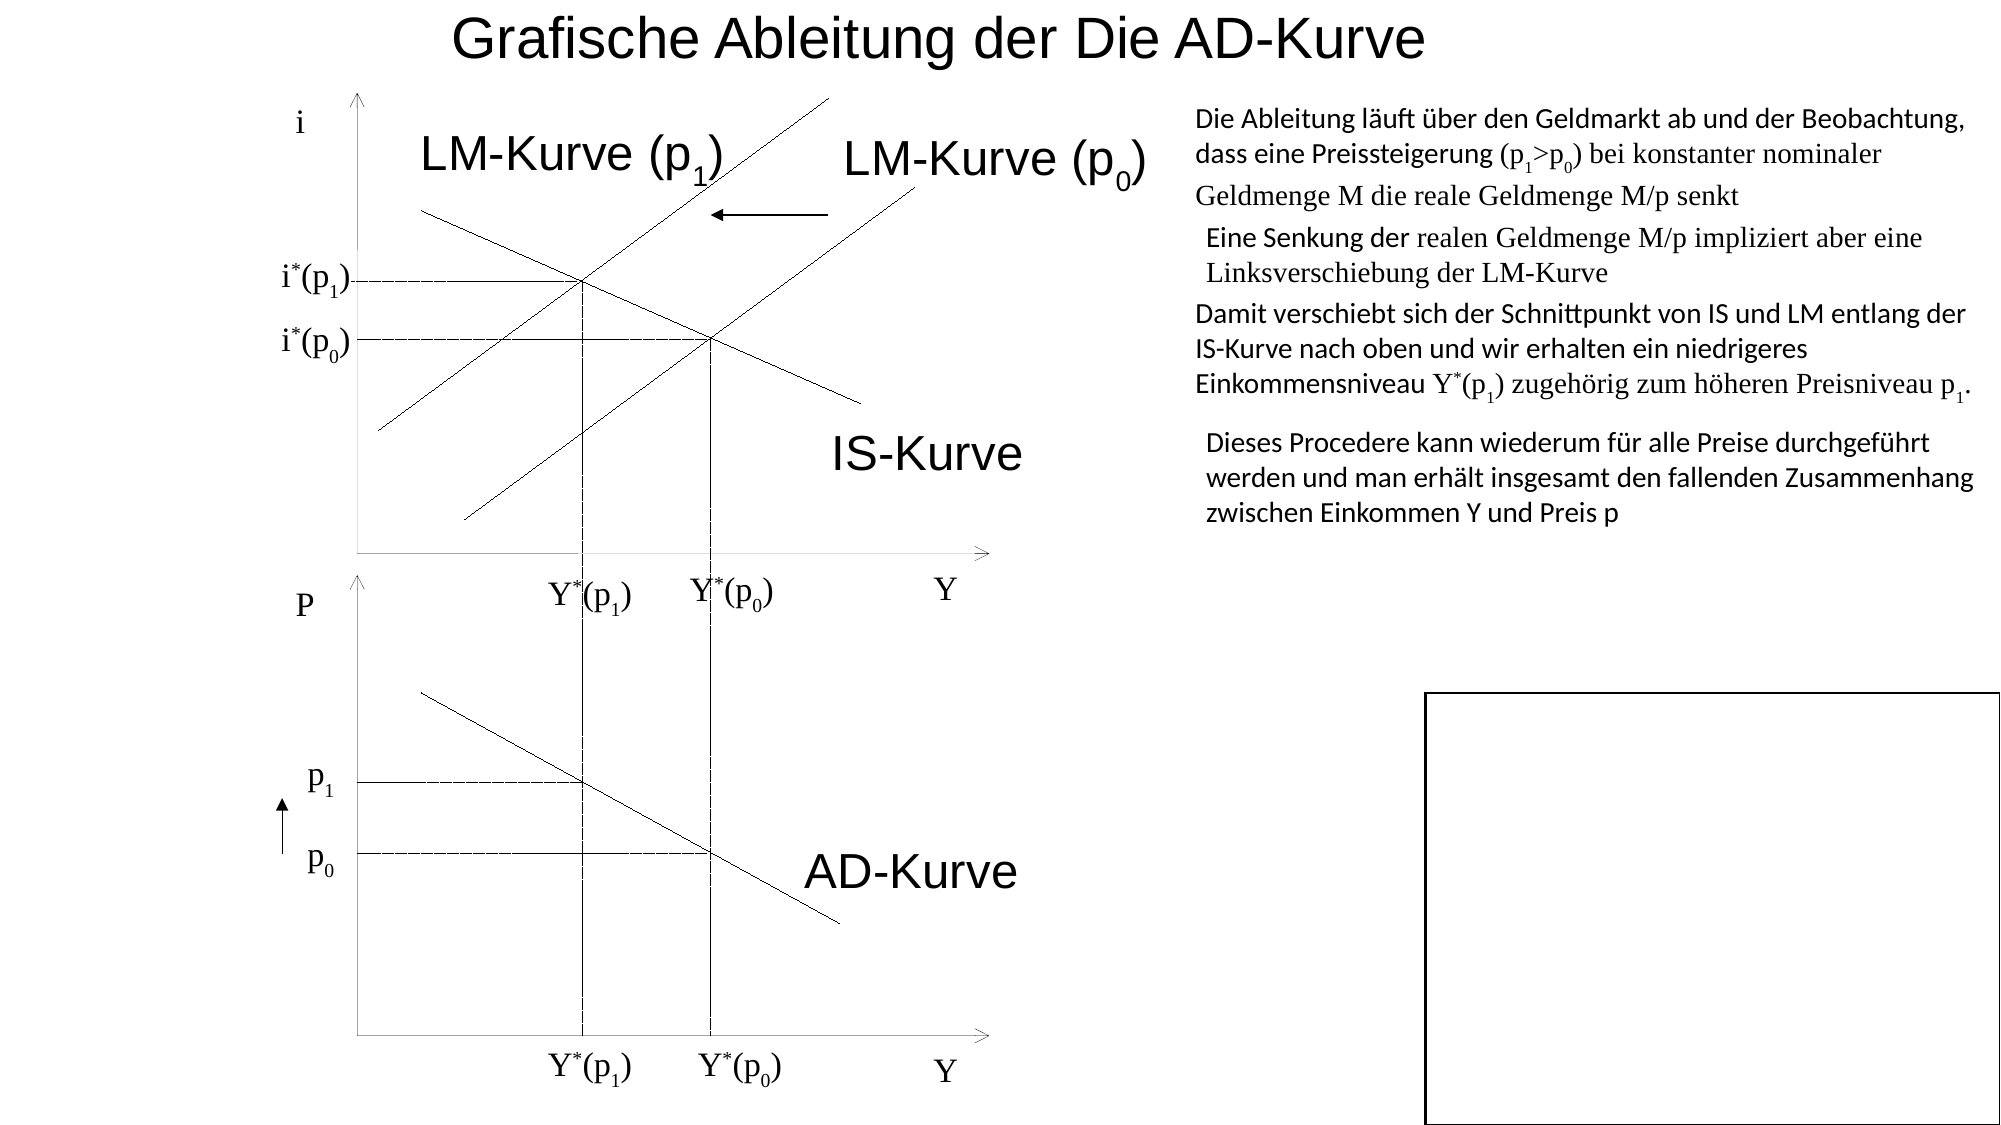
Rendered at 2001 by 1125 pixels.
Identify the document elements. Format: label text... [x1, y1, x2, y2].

text_box Die Ableitung läuft über den Geldmarkt ab und der Beobachtung, dass eine Preissteigerung (p1>p0) bei konstanter nominaler Geldmenge M die reale Geldmenge M/p senkt [1181, 93, 2000, 214]
text_box p0 [293, 825, 348, 888]
text_box P [282, 575, 329, 630]
text_box Y*(p0) [684, 1035, 796, 1099]
text_box Dieses Procedere kann wiederum für alle Preise durchgeführt werden und man erhält insgesamt den fallenden Zusammenhang zwischen Einkommen Y und Preis p [1192, 416, 2000, 539]
text_box Y*(p1) [534, 1035, 646, 1099]
text_box Grafische Ableitung der Die AD-Kurve [438, 0, 1819, 77]
text_box [711, 546, 990, 561]
text_box Eine Senkung der realen Geldmenge M/p impliziert aber eine Linksverschiebung der LM-Kurve [1192, 211, 2000, 287]
text_box p1 [294, 745, 349, 808]
text_box Y [919, 559, 972, 614]
text_box i [282, 93, 319, 148]
text_box [1424, 692, 2000, 1125]
text_box i*(p1) [268, 246, 365, 310]
text_box Y*(p0) [676, 560, 788, 624]
text_box Y [919, 1041, 972, 1096]
text_box i*(p0) [268, 311, 365, 374]
text_box LM-Kurve (p1) [407, 114, 739, 199]
text_box [349, 92, 365, 246]
text_box Damit verschiebt sich der Schnittpunkt von IS und LM entlang der IS-Kurve nach oben und wir erhalten ein niedrigeres Einkommensniveau Y*(p1) zugehörig zum höheren Preisniveau p1. [1181, 287, 2000, 411]
text_box LM-Kurve (p0) [830, 119, 1162, 204]
text_box Y*(p1) [534, 564, 646, 627]
text_box IS-Kurve [818, 414, 1038, 487]
text_box AD-Kurve [791, 832, 1033, 905]
